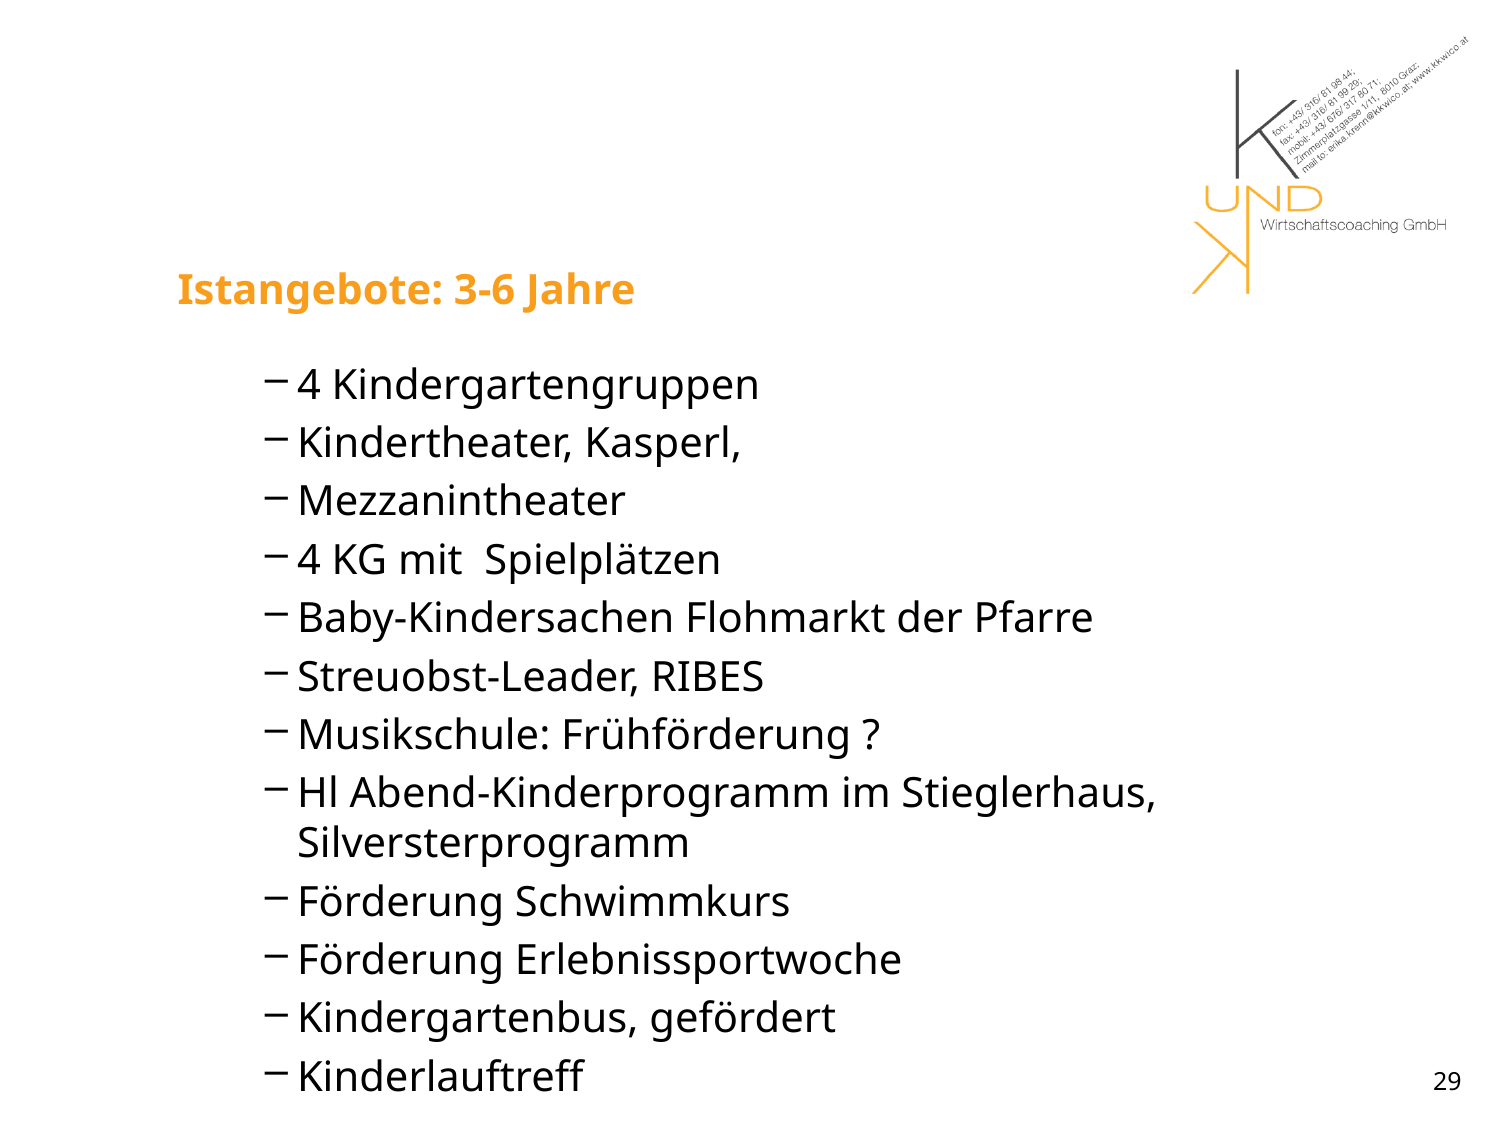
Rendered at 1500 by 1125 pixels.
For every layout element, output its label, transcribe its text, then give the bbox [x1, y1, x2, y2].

list 4 Kindergartengruppen Kindertheater, Kasperl, Mezzanintheater 4 KG mit Spielplätzen Baby-Kindersachen Flohmarkt der Pfarre Streuobst-Leader, RIBES Musikschule: Frühförderung ? Hl Abend-Kinderprogramm im Stieglerhaus, Silversterprogramm Förderung Schwimmkurs Förderung Erlebnissportwoche Kindergartenbus, gefördert Kinderlauftreff [249, 350, 1250, 1050]
picture [1187, 30, 1471, 297]
title Istangebote: 3-6 Jahre [162, 237, 1150, 338]
